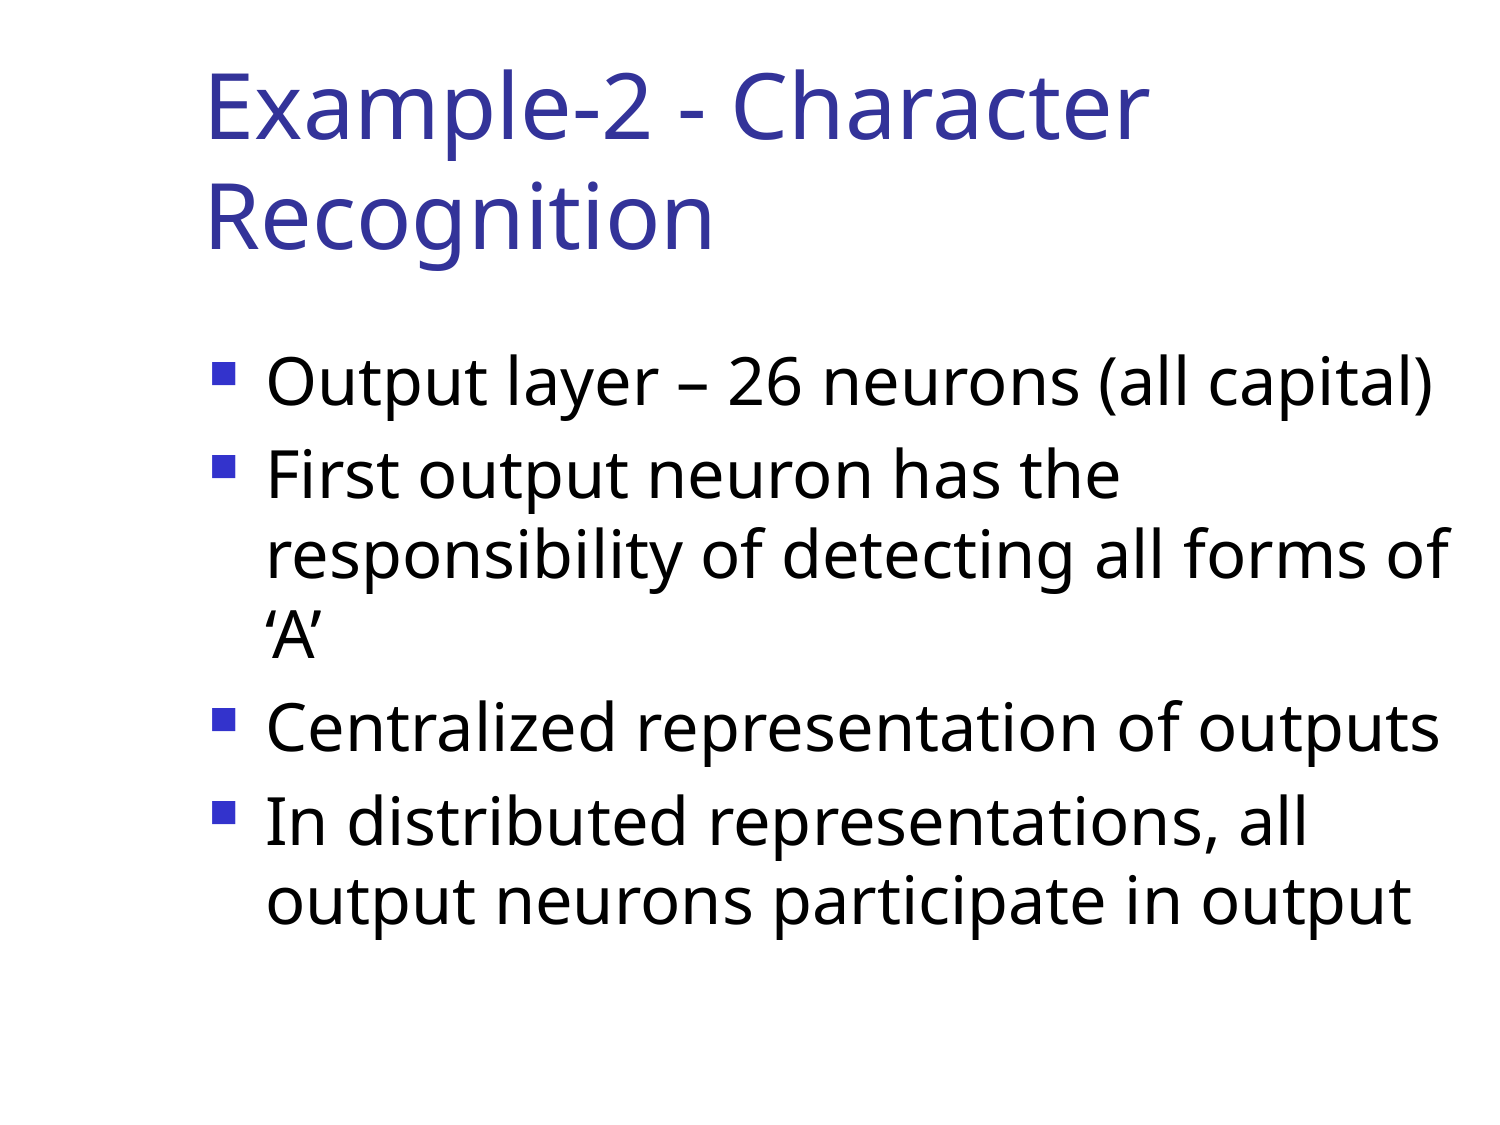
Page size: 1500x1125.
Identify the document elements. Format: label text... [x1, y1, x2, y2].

title Example-2 - Character Recognition [188, 34, 1468, 276]
list Output layer – 26 neurons (all capital) First output neuron has the responsibility of detecting all forms of ‘A’ Centralized representation of outputs In distributed representations, all output neurons participate in output [193, 330, 1470, 1007]
